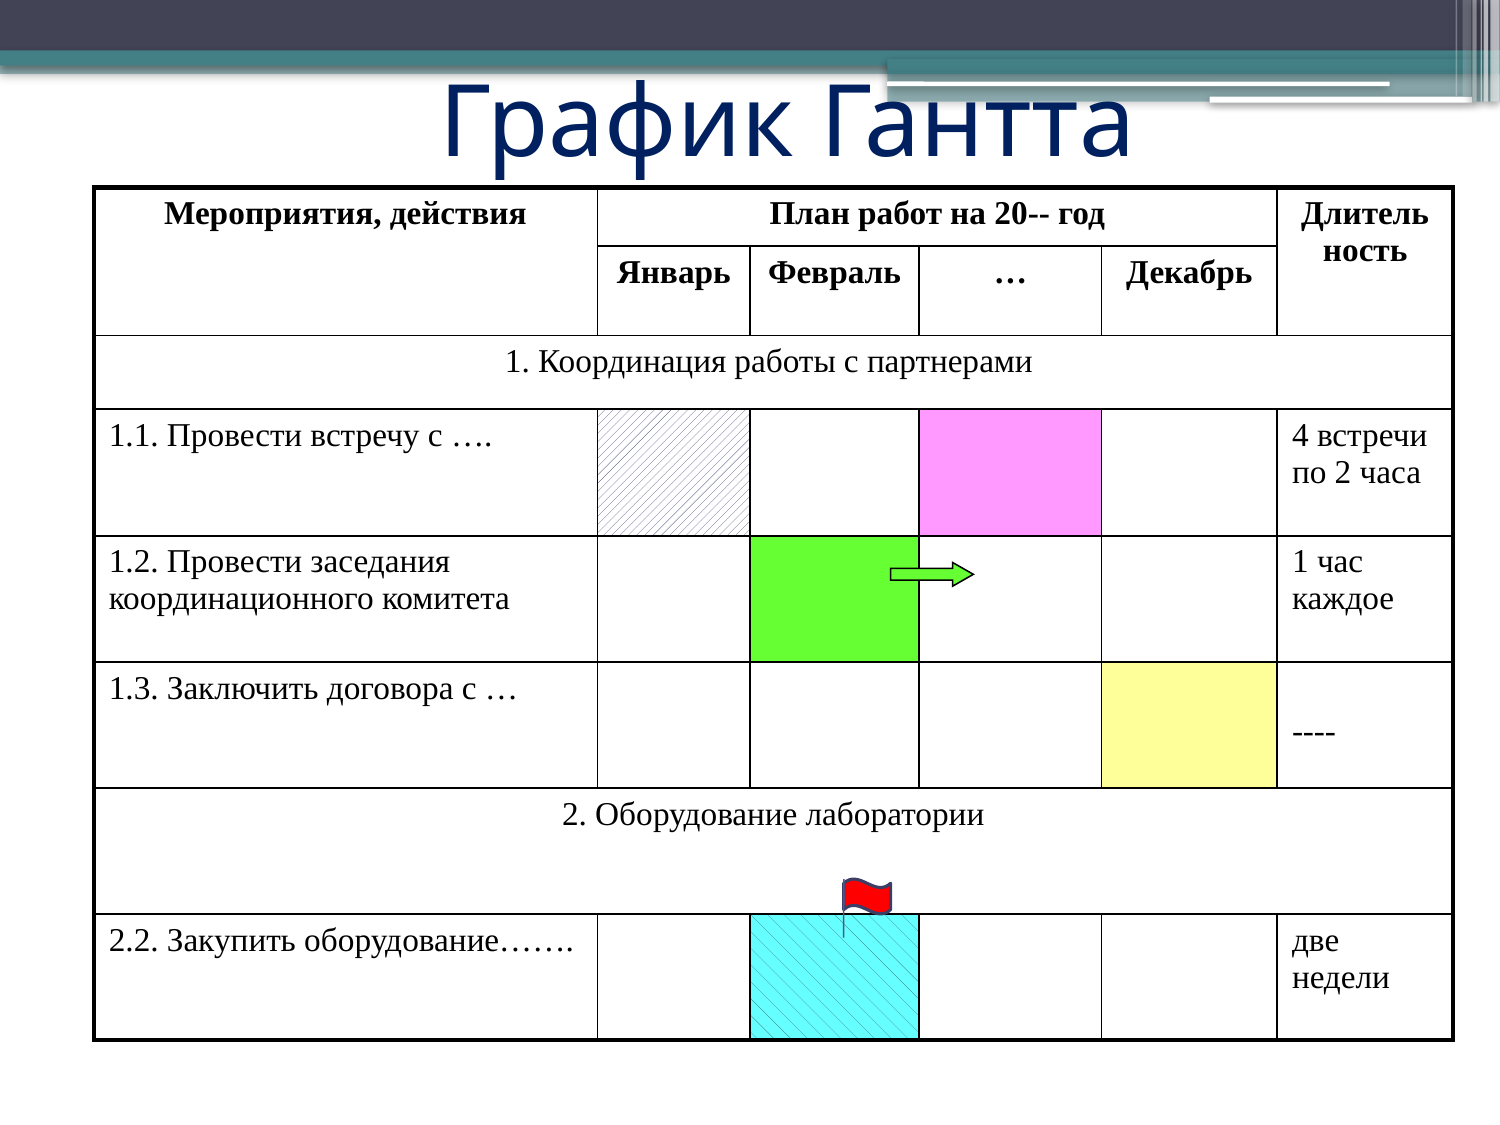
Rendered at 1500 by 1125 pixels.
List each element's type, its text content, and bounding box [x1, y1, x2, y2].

table_cell 1.1. Провести встречу с …. [96, 410, 597, 535]
title График Гантта [150, 45, 1425, 185]
table_cell 2. Оборудование лаборатории [96, 789, 1451, 913]
table_cell 1.2. Провести заседания координационного комитета [96, 537, 597, 661]
table_cell … [920, 247, 1101, 335]
table_cell [1102, 663, 1276, 787]
table_cell [920, 915, 1101, 1038]
table_header Длительность [1278, 190, 1451, 335]
table_cell [751, 410, 918, 535]
table_cell 1 час каждое [1278, 537, 1451, 661]
table_cell Декабрь [1102, 247, 1276, 335]
table_cell [920, 537, 1101, 661]
table_cell [1102, 410, 1276, 535]
table_cell [1102, 537, 1276, 661]
table_header План работ на 20-- год [598, 190, 1276, 245]
table_cell две недели [1278, 915, 1451, 1038]
table_cell ---- [1278, 663, 1451, 787]
table_cell [751, 663, 918, 787]
text_box [845, 877, 893, 916]
table_cell [751, 537, 918, 661]
table_cell Февраль [751, 247, 918, 335]
table_cell [598, 663, 749, 787]
table_cell [1102, 915, 1276, 1038]
table_cell Январь [598, 247, 749, 335]
table_cell 4 встречи по 2 часа [1278, 410, 1451, 535]
table_cell 1.3. Заключить договора с … [96, 663, 597, 787]
table_cell [920, 663, 1101, 787]
table_cell 1. Координация работы с партнерами [96, 336, 1451, 408]
table_cell [920, 410, 1101, 535]
table_cell [751, 915, 918, 1038]
table_cell [598, 537, 749, 661]
table_cell [598, 915, 749, 1038]
text_box [890, 562, 974, 587]
table_cell [598, 410, 749, 535]
table_header Мероприятия, действия [96, 190, 597, 335]
table_cell 2.2. Закупить оборудование……. [96, 915, 597, 1038]
